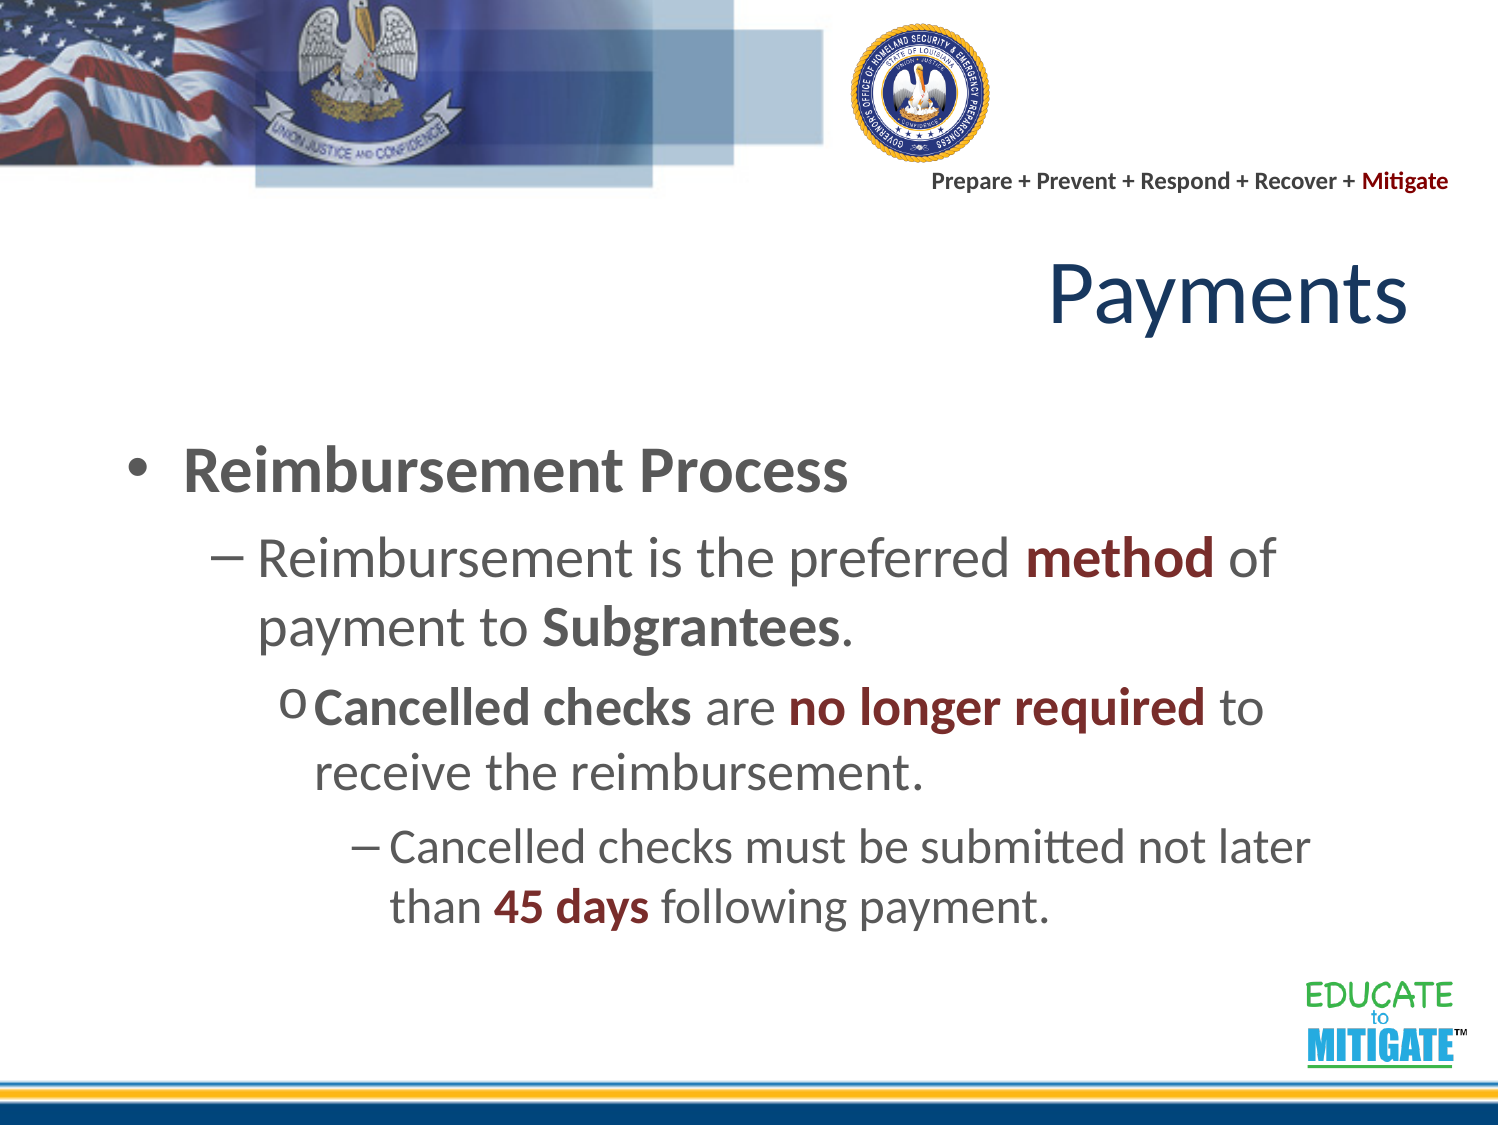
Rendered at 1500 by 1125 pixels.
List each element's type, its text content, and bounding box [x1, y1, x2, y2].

picture [0, 0, 1498, 1125]
list Reimbursement Process Reimbursement is the preferred method of payment to Subgrantees. Cancelled checks are no longer required to receive the reimbursement. Cancelled checks must be submitted not later than 45 days following payment. [75, 418, 1425, 981]
title Payments [75, 212, 1425, 361]
